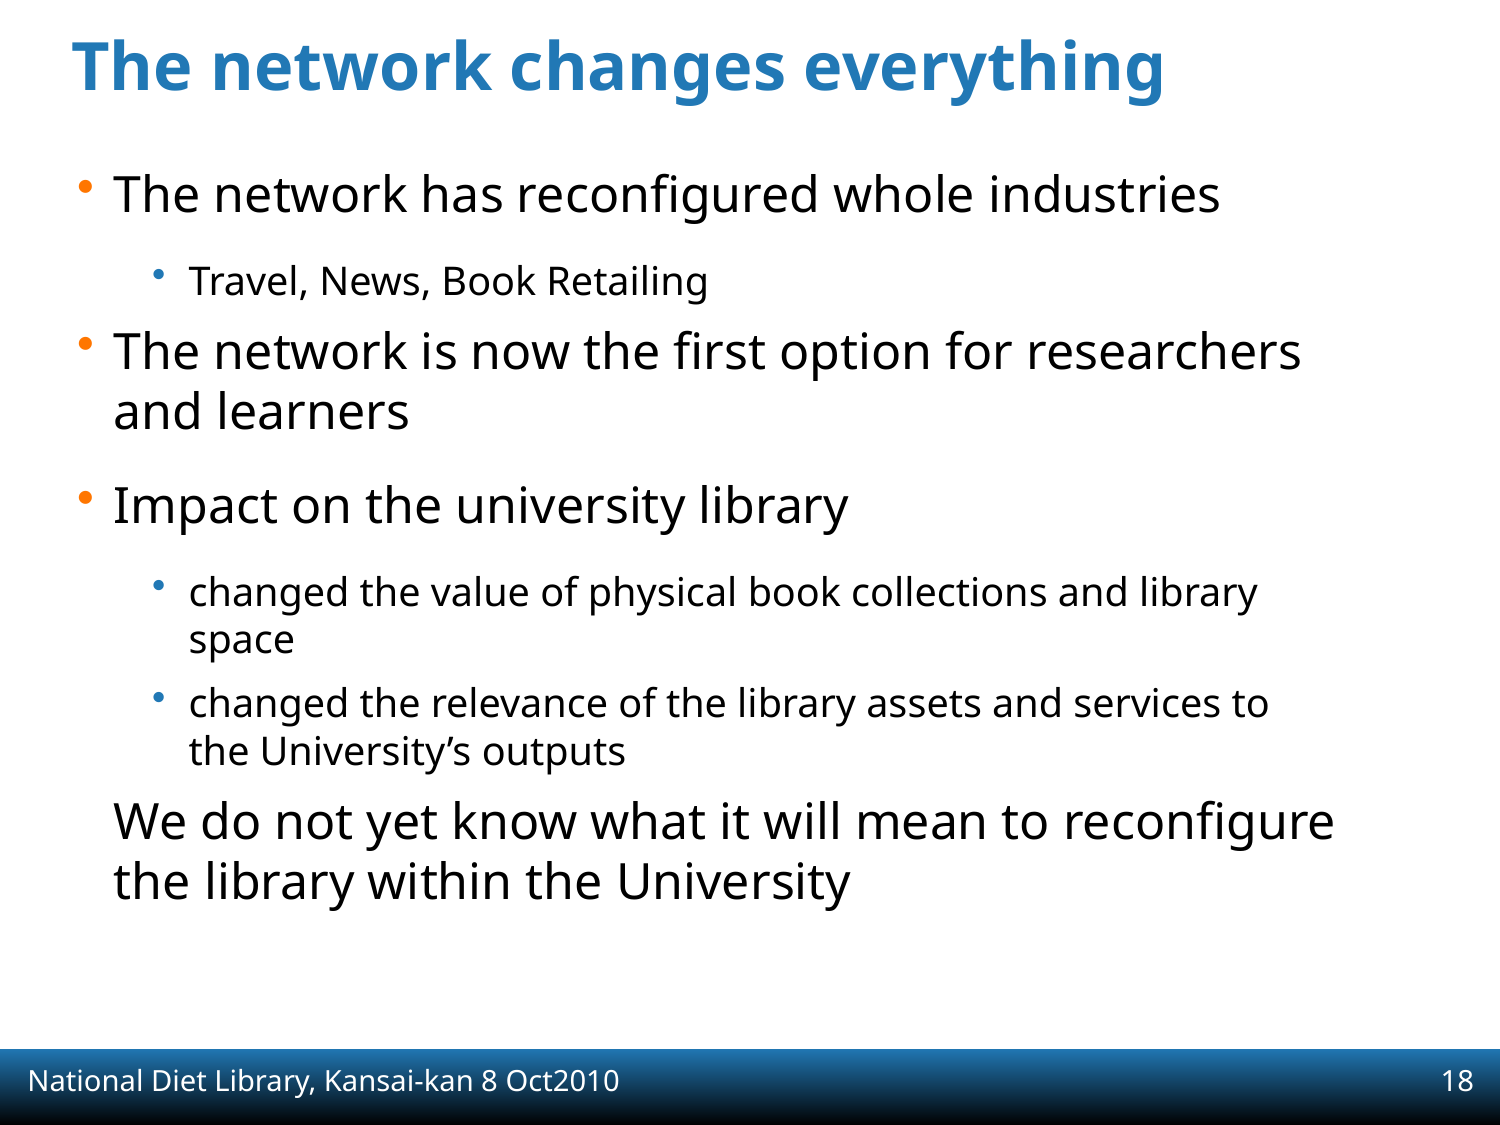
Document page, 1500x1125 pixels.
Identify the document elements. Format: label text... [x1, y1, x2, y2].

title The network changes everything [71, 23, 1388, 188]
list The network has reconfigured whole industries Travel, News, Book Retailing The network is now the first option for researchers and learners Impact on the university library changed the value of physical book collections and library space changed the relevance of the library assets and services to the University’s outputs We do not yet know what it will mean to reconfigure the library within the University [74, 162, 1339, 933]
